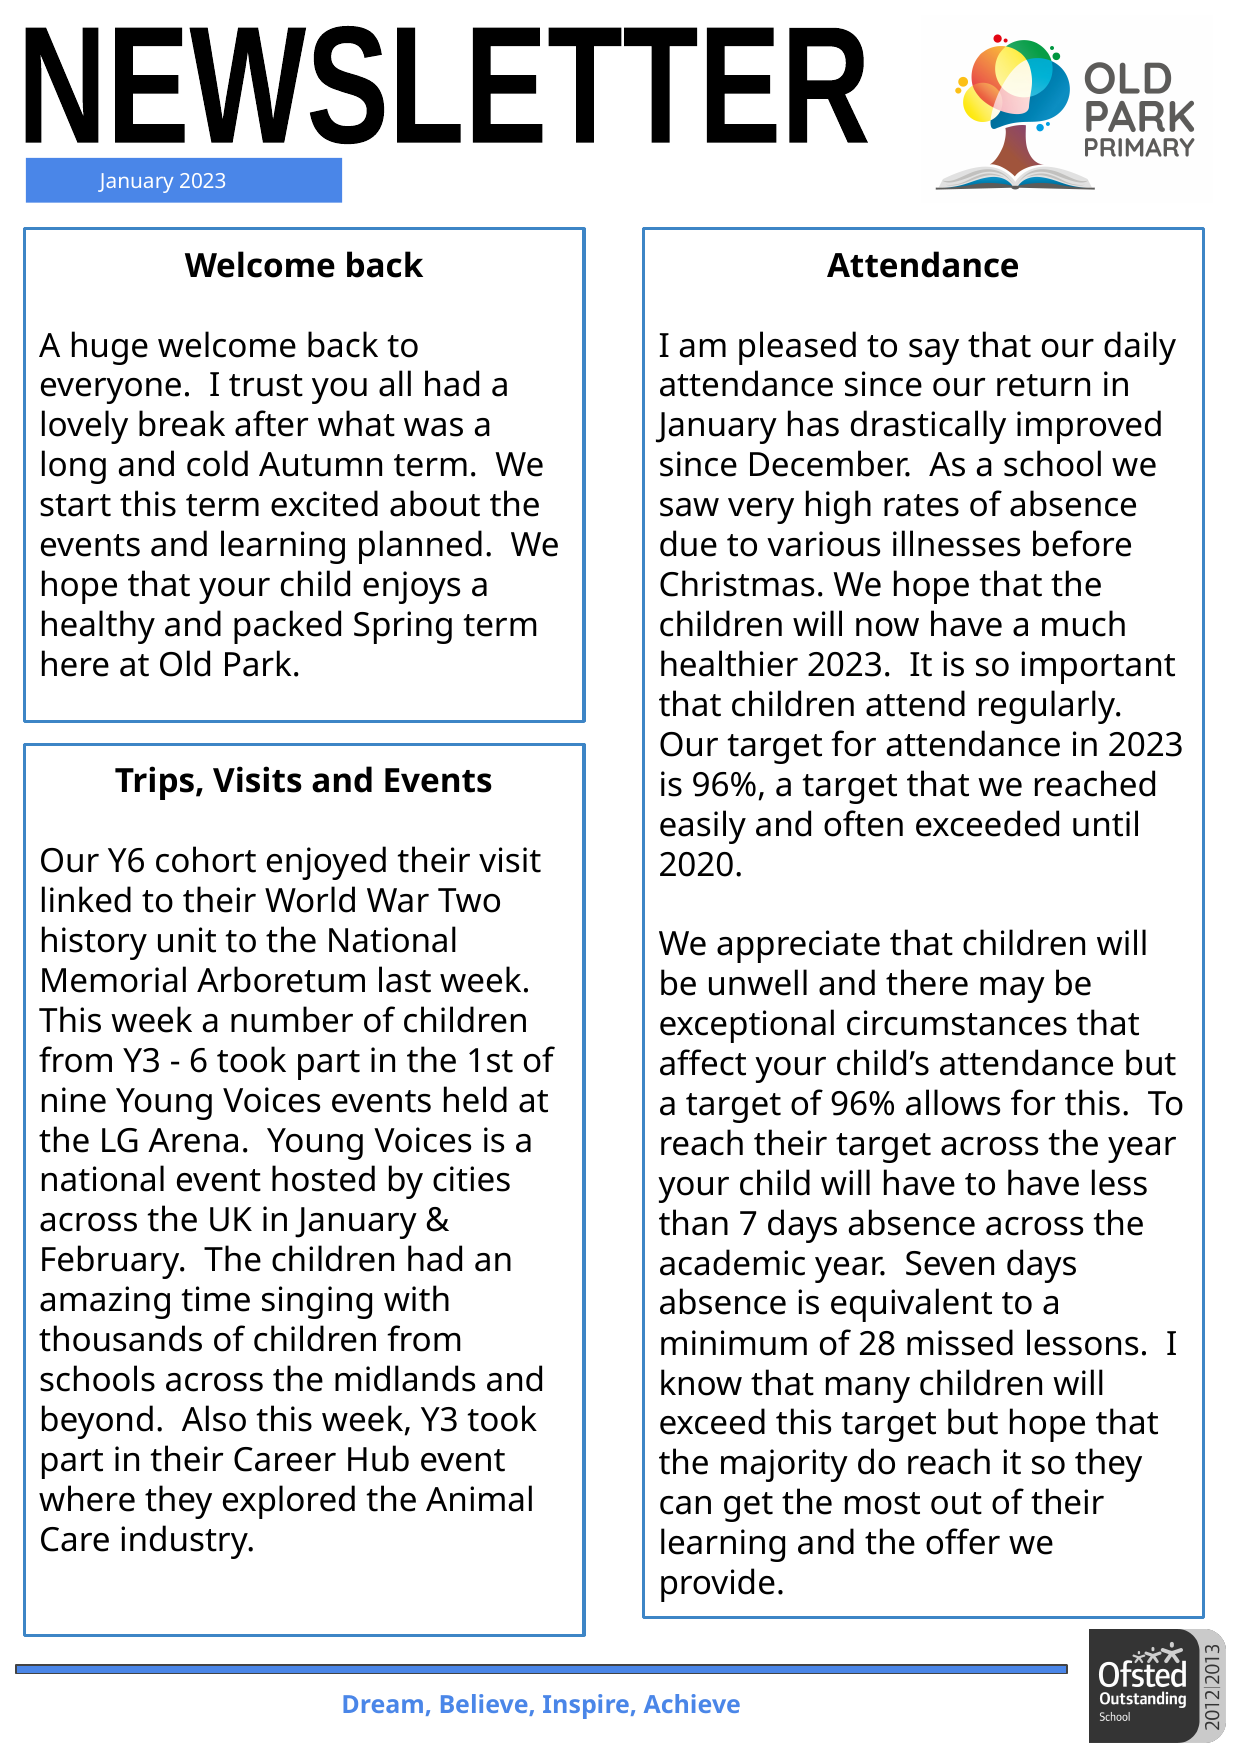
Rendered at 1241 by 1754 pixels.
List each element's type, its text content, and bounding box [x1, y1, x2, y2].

text_box [25, 157, 84, 203]
text_box Welcome back A huge welcome back to everyone. I trust you all had a lovely break after what was a long and cold Autumn term. We start this term excited about the events and learning planned. We hope that your child enjoys a healthy and packed Spring term here at Old Park. [24, 228, 584, 722]
text_box Trips, Visits and Events Our Y6 cohort enjoyed their visit linked to their World War Two history unit to the National Memorial Arboretum last week. This week a number of children from Y3 - 6 took part in the 1st of nine Young Voices events held at the LG Arena. Young Voices is a national event hosted by cities across the UK in January & February. The children had an amazing time singing with thousands of children from schools across the midlands and beyond. Also this week, Y3 took part in their Career Hub event where they explored the Animal Care industry. [24, 744, 584, 1636]
picture [1089, 1629, 1226, 1743]
text_box Attendance I am pleased to say that our daily attendance since our return in January has drastically improved since December. As a school we saw very high rates of absence due to various illnesses before Christmas. We hope that the children will now have a much healthier 2023. It is so important that children attend regularly. Our target for attendance in 2023 is 96%, a target that we reached easily and often exceeded until 2020. We appreciate that children will be unwell and there may be exceptional circumstances that affect your child’s attendance but a target of 96% allows for this. To reach their target across the year your child will have to have less than 7 days absence across the academic year. Seven days absence is equivalent to a minimum of 28 missed lessons. I know that many children will exceed this target but hope that the majority do reach it so they can get the most out of their learning and the offer we provide. [643, 228, 1204, 1618]
text_box January 2023 [84, 152, 435, 208]
picture [921, 14, 1213, 204]
